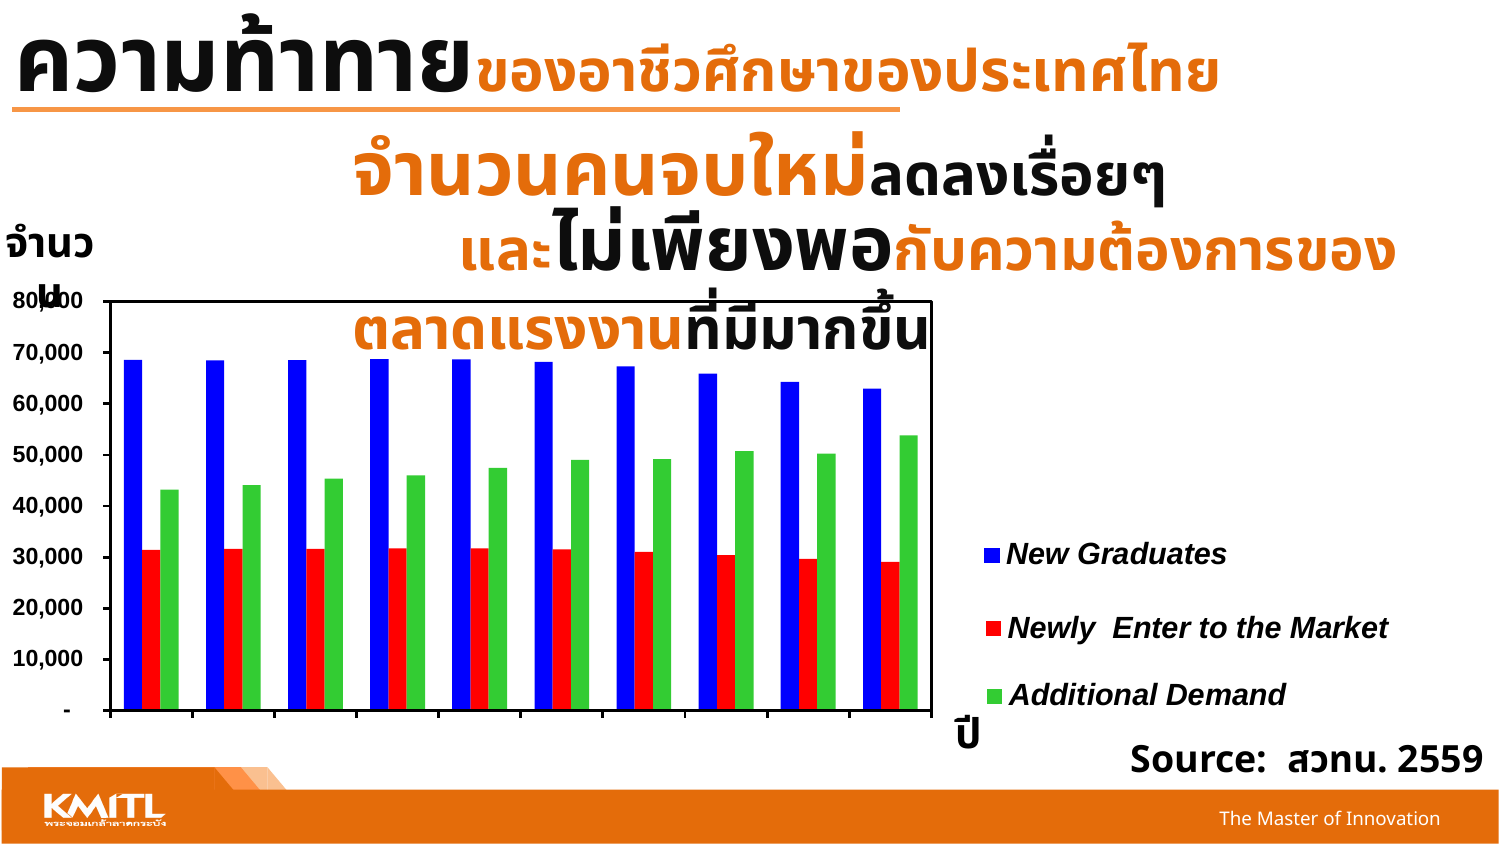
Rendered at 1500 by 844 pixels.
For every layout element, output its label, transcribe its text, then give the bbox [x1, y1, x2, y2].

picture [1051, 518, 1239, 583]
picture [1051, 591, 1397, 656]
text_box ความท้าทายของอาชีวศึกษาของประเทศไทย [0, 0, 1500, 110]
text_box จำนวนคนจบใหม่ลดลงเรื่อยๆ และไม่เพียงพอกับความต้องการของตลาดแรงงานที่มีมากขึ้น [337, 128, 1500, 369]
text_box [1, 766, 1499, 844]
text_box Source: สวทน. 2559 [1054, 727, 1499, 766]
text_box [0, 208, 1051, 773]
picture [1051, 659, 1308, 724]
